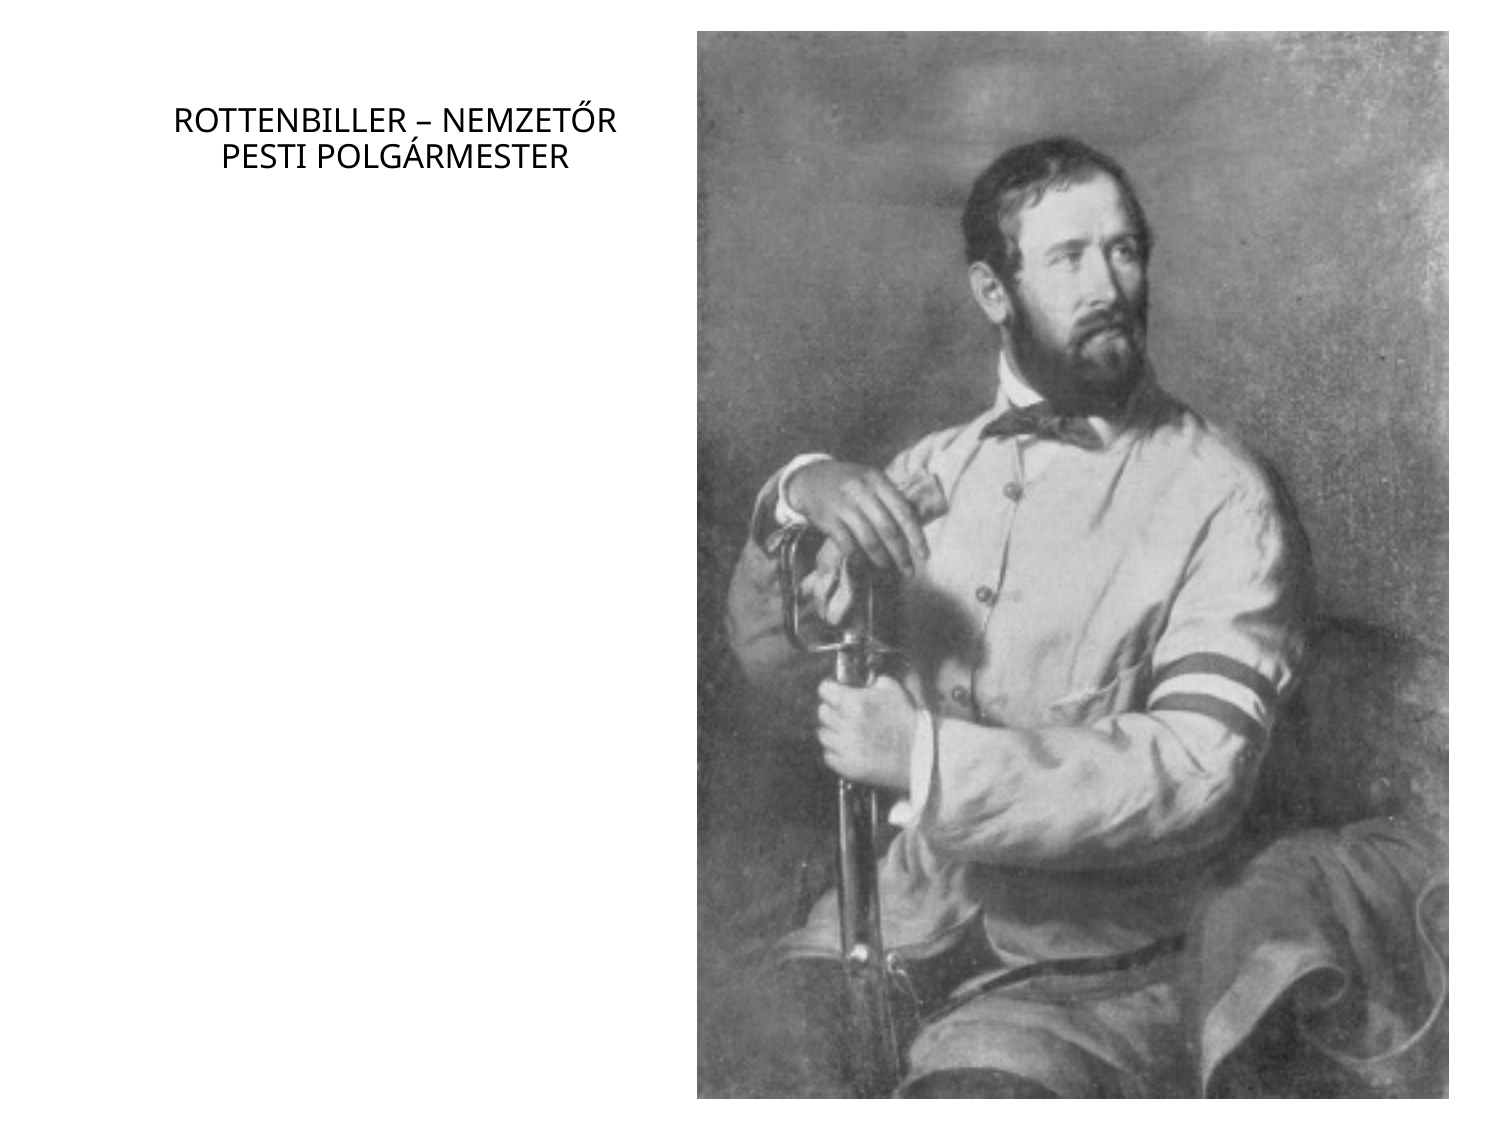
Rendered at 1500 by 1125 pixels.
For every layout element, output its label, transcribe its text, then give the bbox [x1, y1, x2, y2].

title ROTTENBILLER – NEMZETŐR PESTI POLGÁRMESTER [92, 75, 697, 204]
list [697, 31, 1450, 1099]
slide_number 12 [1059, 1099, 1397, 1103]
